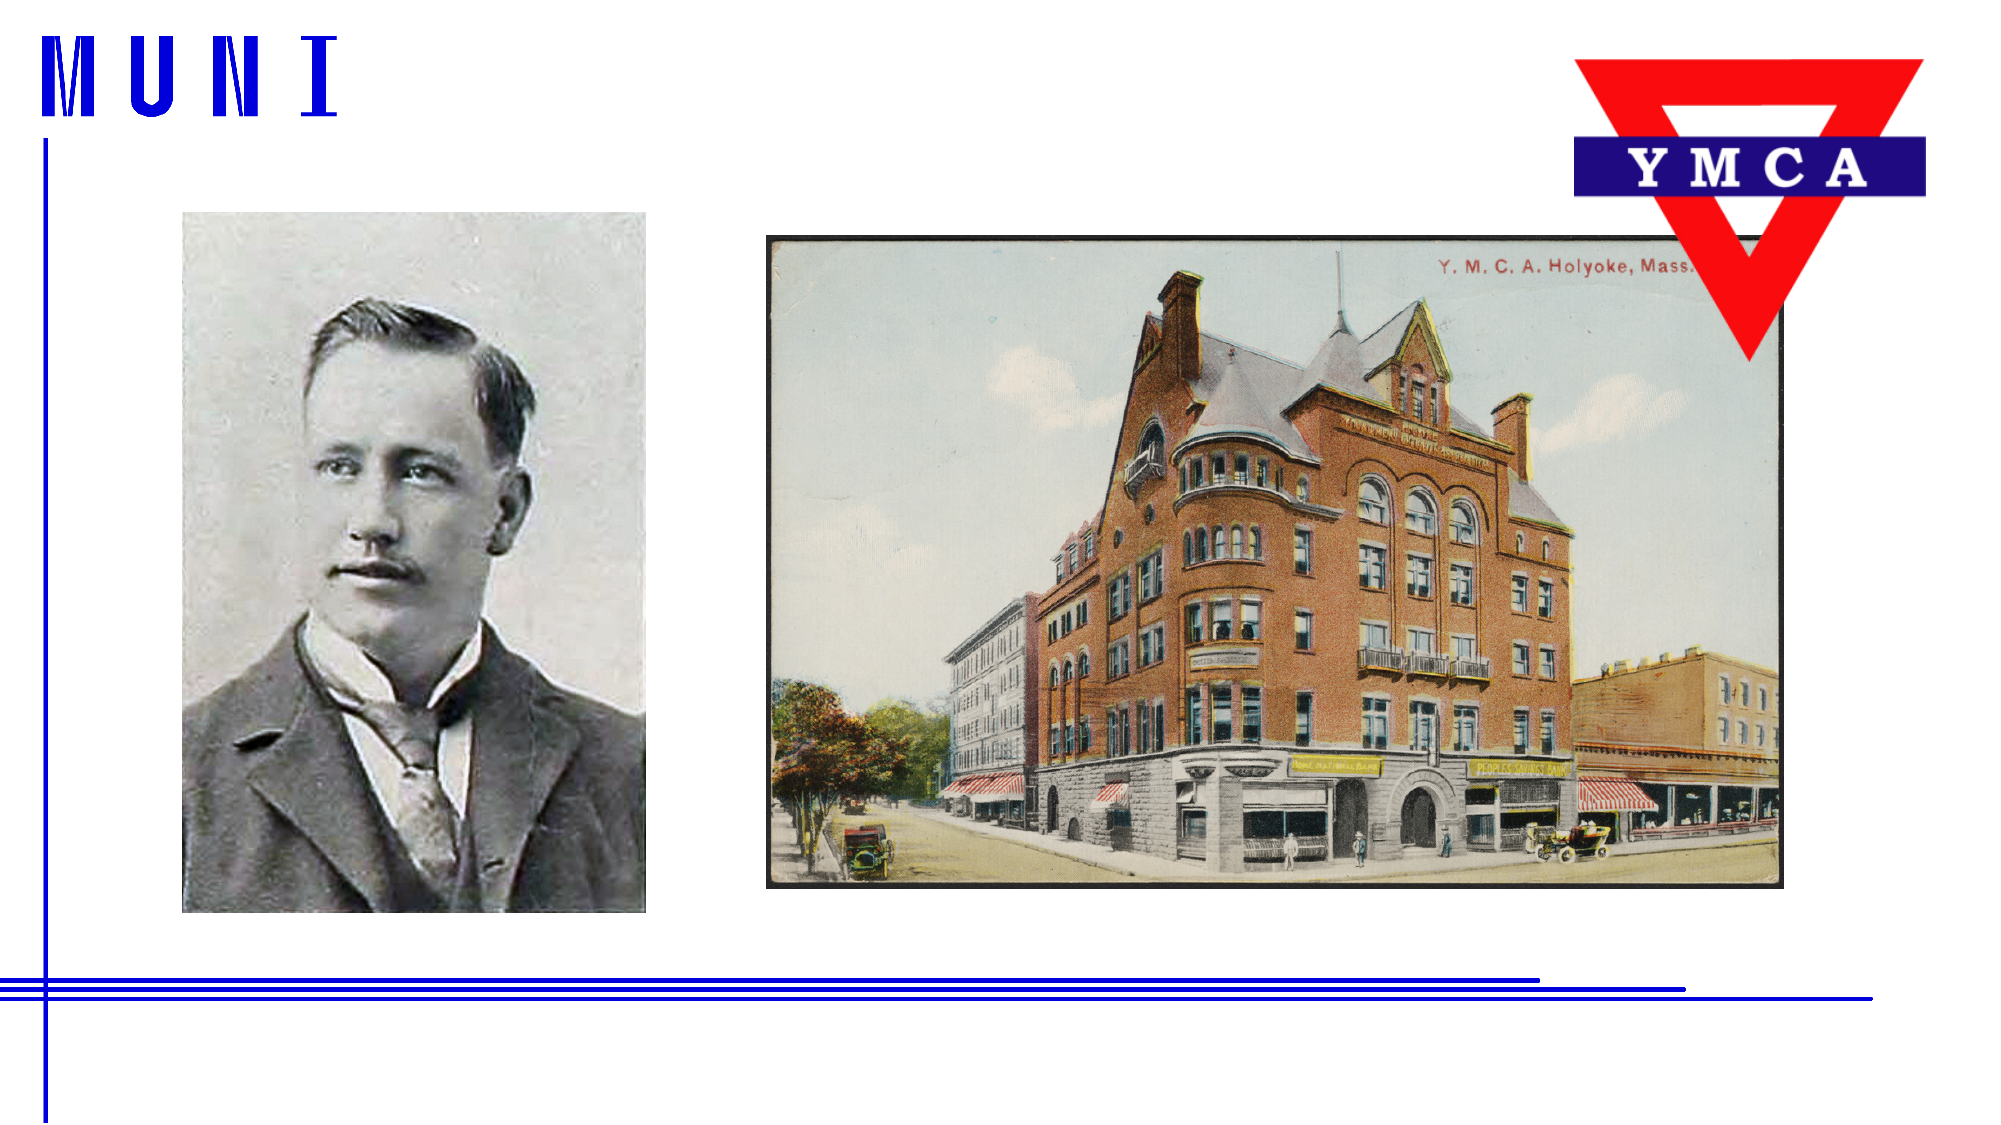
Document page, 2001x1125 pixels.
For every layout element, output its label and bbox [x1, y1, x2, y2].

list [766, 236, 1784, 889]
picture [0, 0, 2001, 1125]
